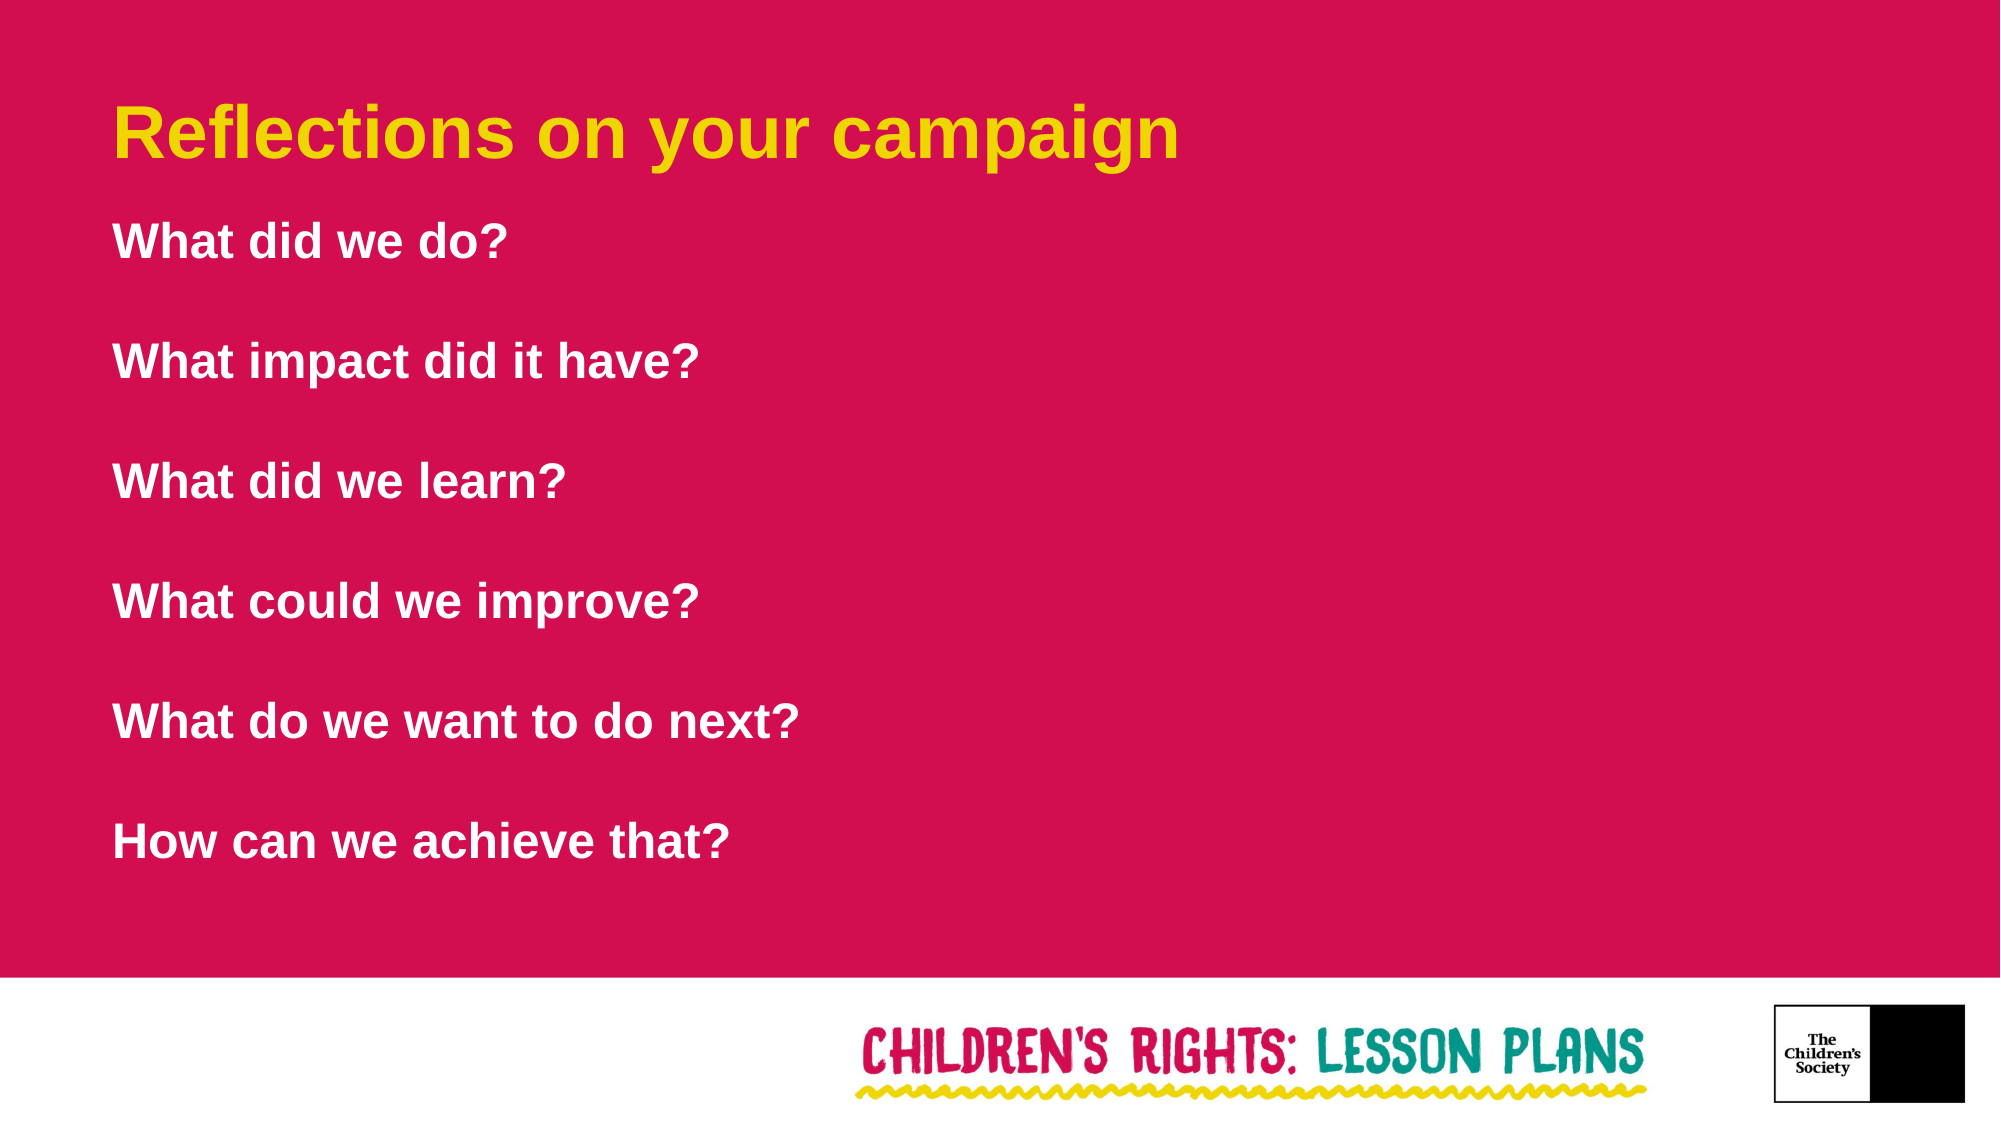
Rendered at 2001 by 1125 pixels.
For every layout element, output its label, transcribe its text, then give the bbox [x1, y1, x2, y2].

text_box Reflections on your campaign What did we do? What impact did it have? What did we learn? What could we improve? What do we want to do next? How can we achieve that? [97, 76, 1859, 877]
picture [847, 988, 2000, 1125]
